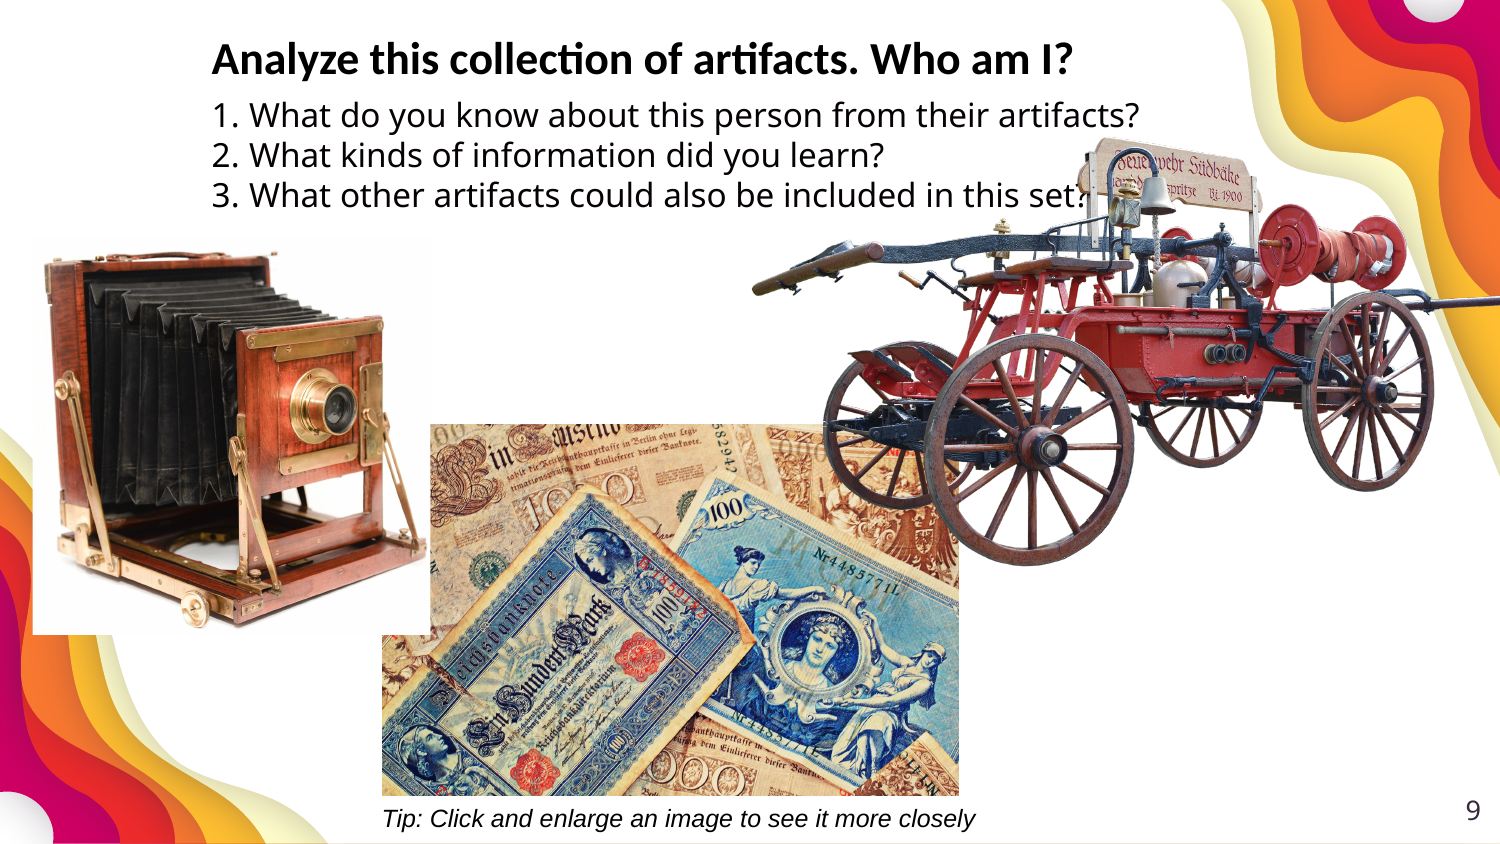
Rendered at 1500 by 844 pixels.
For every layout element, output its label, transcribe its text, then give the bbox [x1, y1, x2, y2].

text_box What do you know about this person from their artifacts? What kinds of information did you learn? What other artifacts could also be included in this set? [211, 135, 742, 199]
picture [32, 127, 1500, 796]
slide_number 9 [1391, 779, 1482, 844]
text_box Tip: Click and enlarge an image to see it more closely [366, 795, 1104, 841]
text_box Analyze this collection of artifacts. Who am I? [211, 0, 1500, 135]
